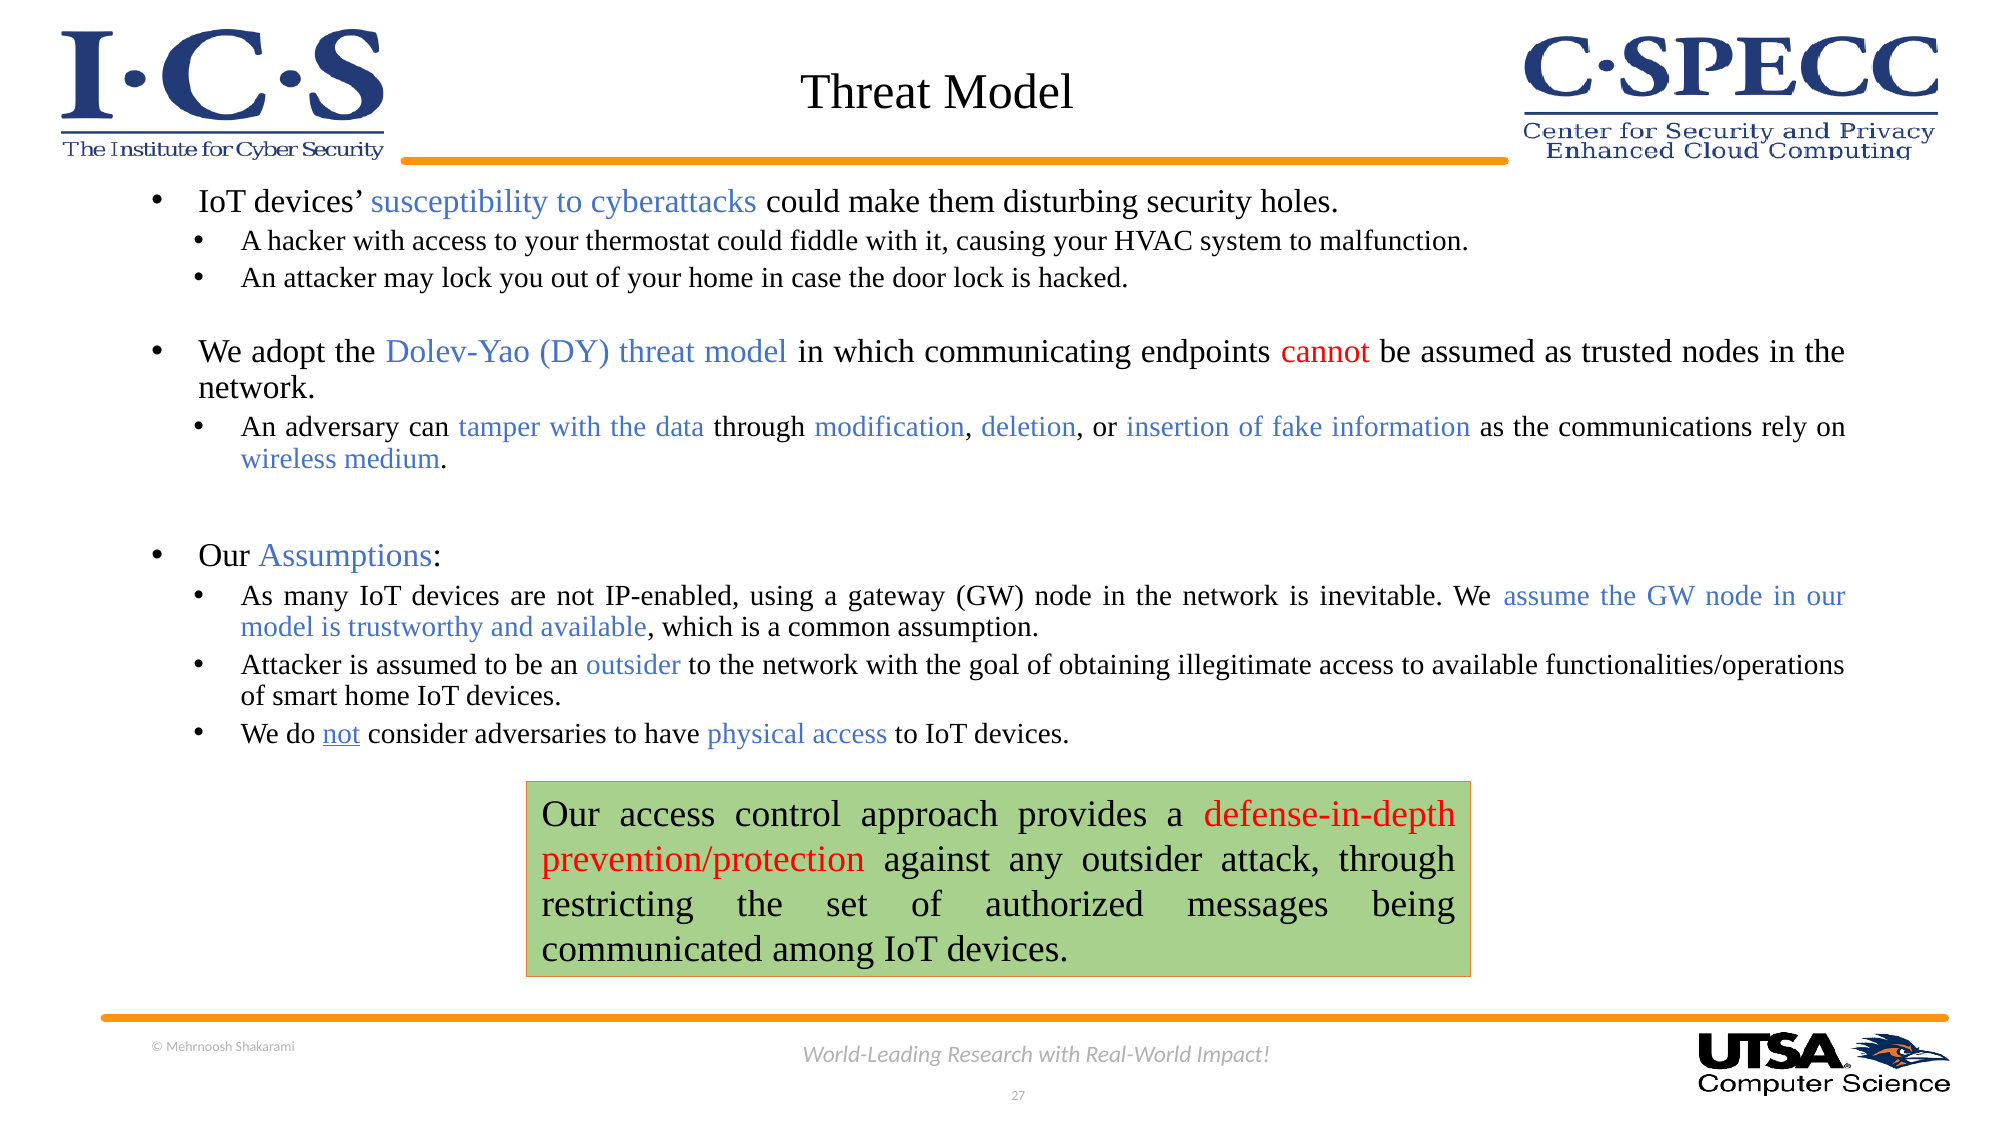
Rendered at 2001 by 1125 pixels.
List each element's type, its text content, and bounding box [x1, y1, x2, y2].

picture [61, 29, 384, 160]
footer World-Leading Research with Real-World Impact! [600, 1023, 1474, 1084]
slide_number © Mehrnoosh Shakarami [136, 1018, 600, 1073]
list IoT devices’ susceptibility to cyberattacks could make them disturbing security holes. A hacker with access to your thermostat could fiddle with it, causing your HVAC system to malfunction. An attacker may lock you out of your home in case the door lock is hacked. We adopt the Dolev-Yao (DY) threat model in which communicating endpoints cannot be assumed as trusted nodes in the network. An adversary can tamper with the data through modification, deletion, or insertion of fake information as the communications rely on wireless medium. Our Assumptions: As many IoT devices are not IP-enabled, using a gateway (GW) node in the network is inevitable. We assume the GW node in our model is trustworthy and available, which is a common assumption. Attacker is assumed to be an outsider to the network with the goal of obtaining illegitimate access to available functionalities/operations of smart home IoT devices. We do not consider adversaries to have physical access to IoT devices. [136, 176, 1862, 795]
picture [1685, 1022, 1964, 1098]
title Threat Model [397, 51, 1477, 127]
picture [1524, 36, 1938, 160]
text_box Our access control approach provides a defense-in-depth prevention/protection against any outsider attack, through restricting the set of authorized messages being communicated among IoT devices. [526, 781, 1471, 977]
slide_number 27 [959, 1084, 1041, 1125]
